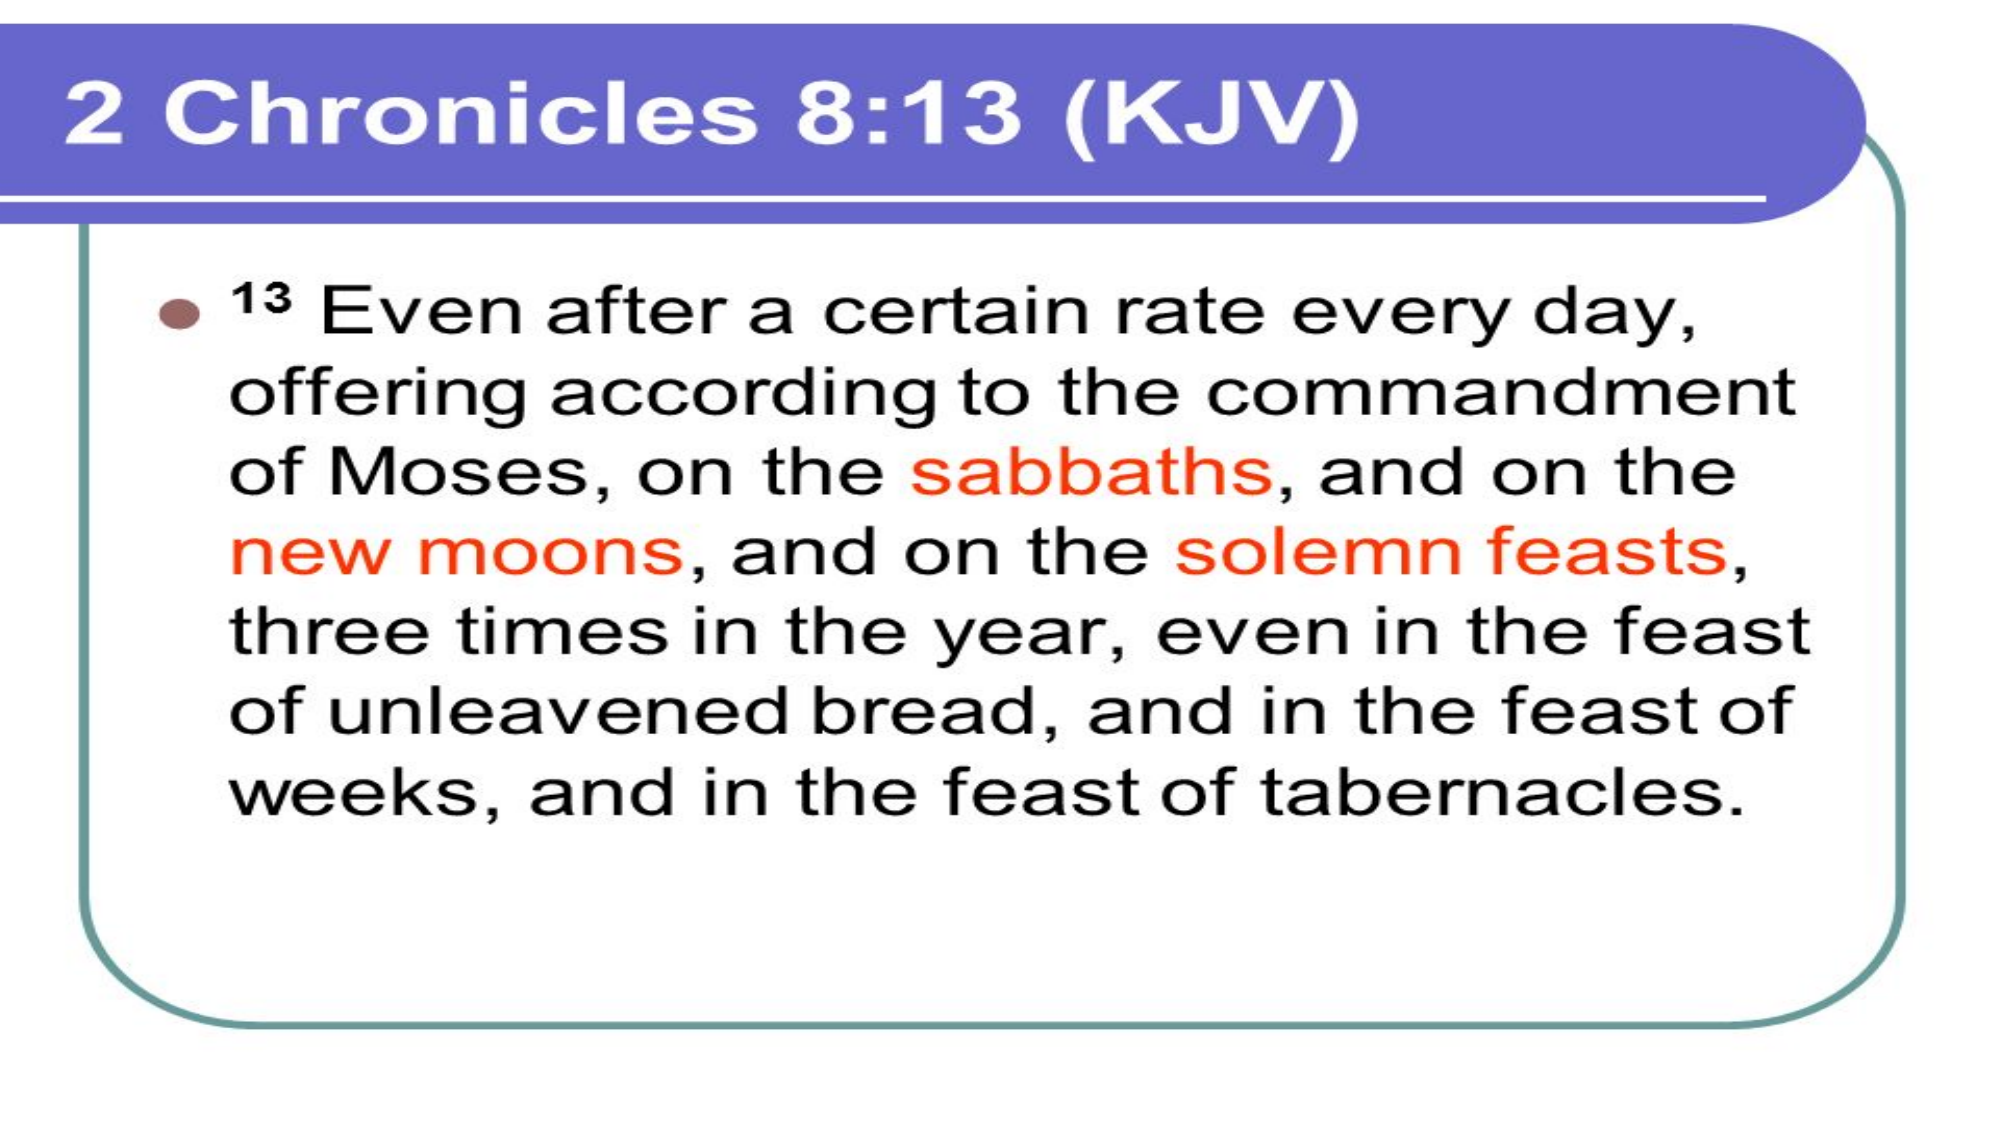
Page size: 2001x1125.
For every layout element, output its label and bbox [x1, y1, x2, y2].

list [0, 0, 2000, 1125]
